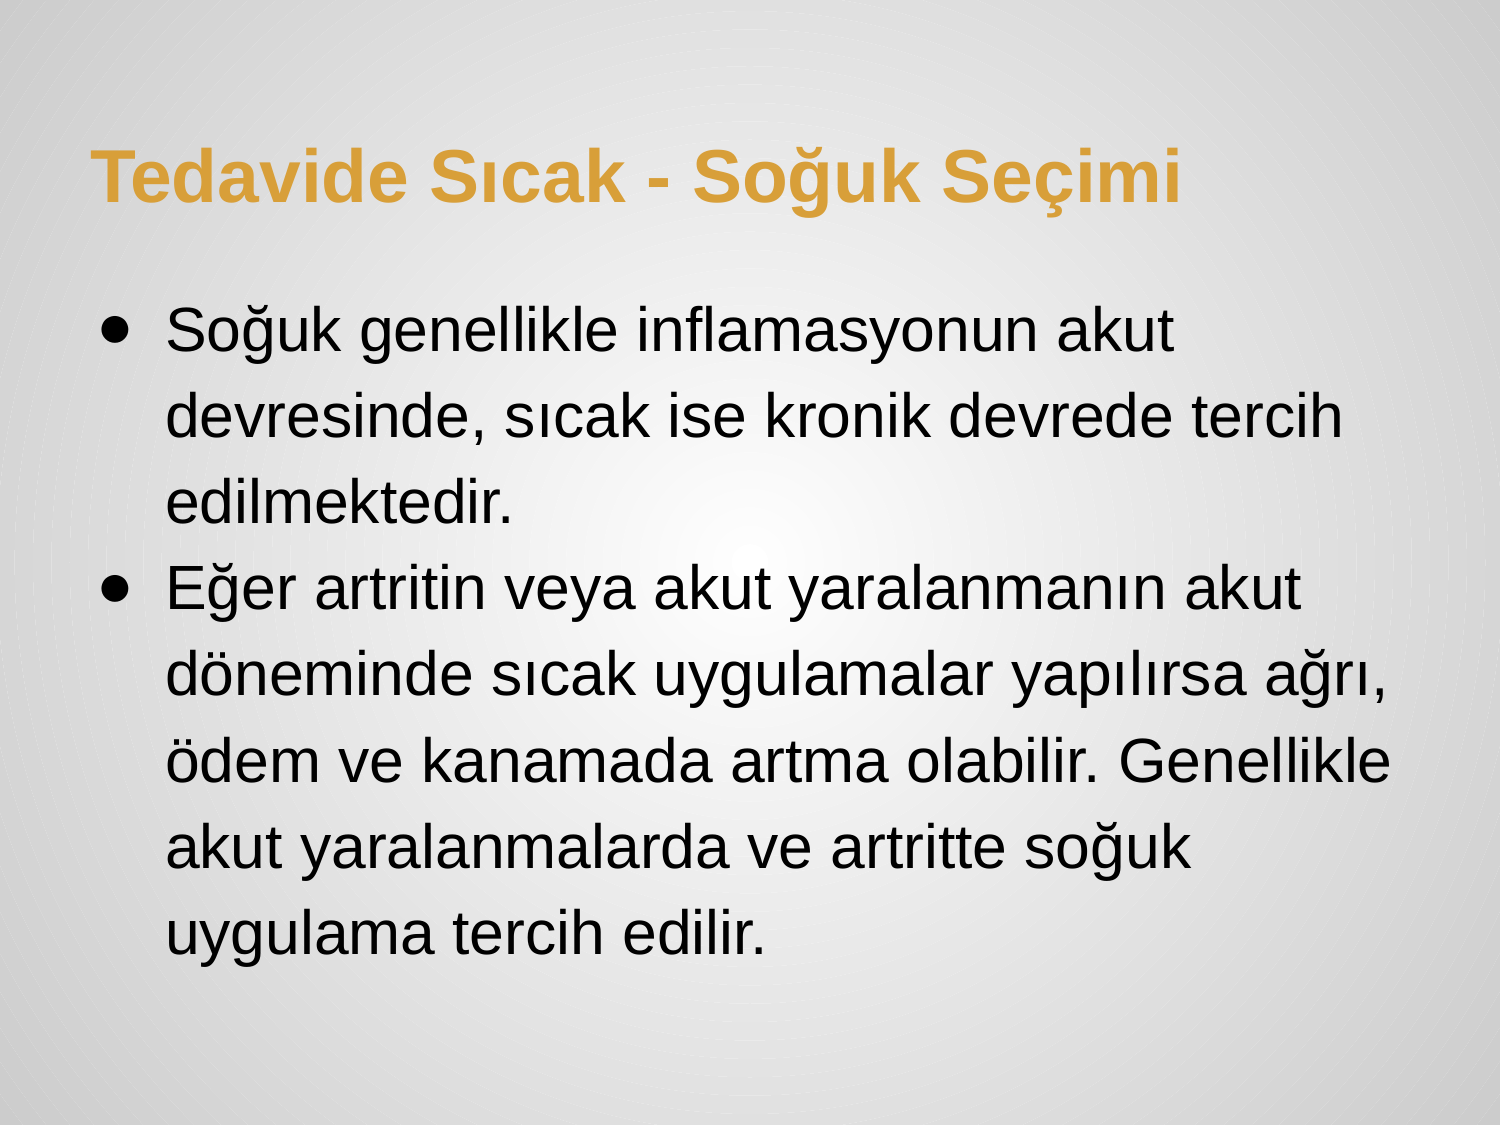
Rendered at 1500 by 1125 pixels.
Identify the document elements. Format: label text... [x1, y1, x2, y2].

list Soğuk genellikle inflamasyonun akut devresinde, sıcak ise kronik devrede tercih edilmektedir. Eğer artritin veya akut yaralanmanın akut döneminde sıcak uygulamalar yapılırsa ağrı, ödem ve kanamada artma olabilir. Genellikle akut yaralanmalarda ve artritte soğuk uygulama tercih edilir. [75, 262, 1425, 1078]
title Tedavide Sıcak - Soğuk Seçimi [75, 45, 1425, 233]
